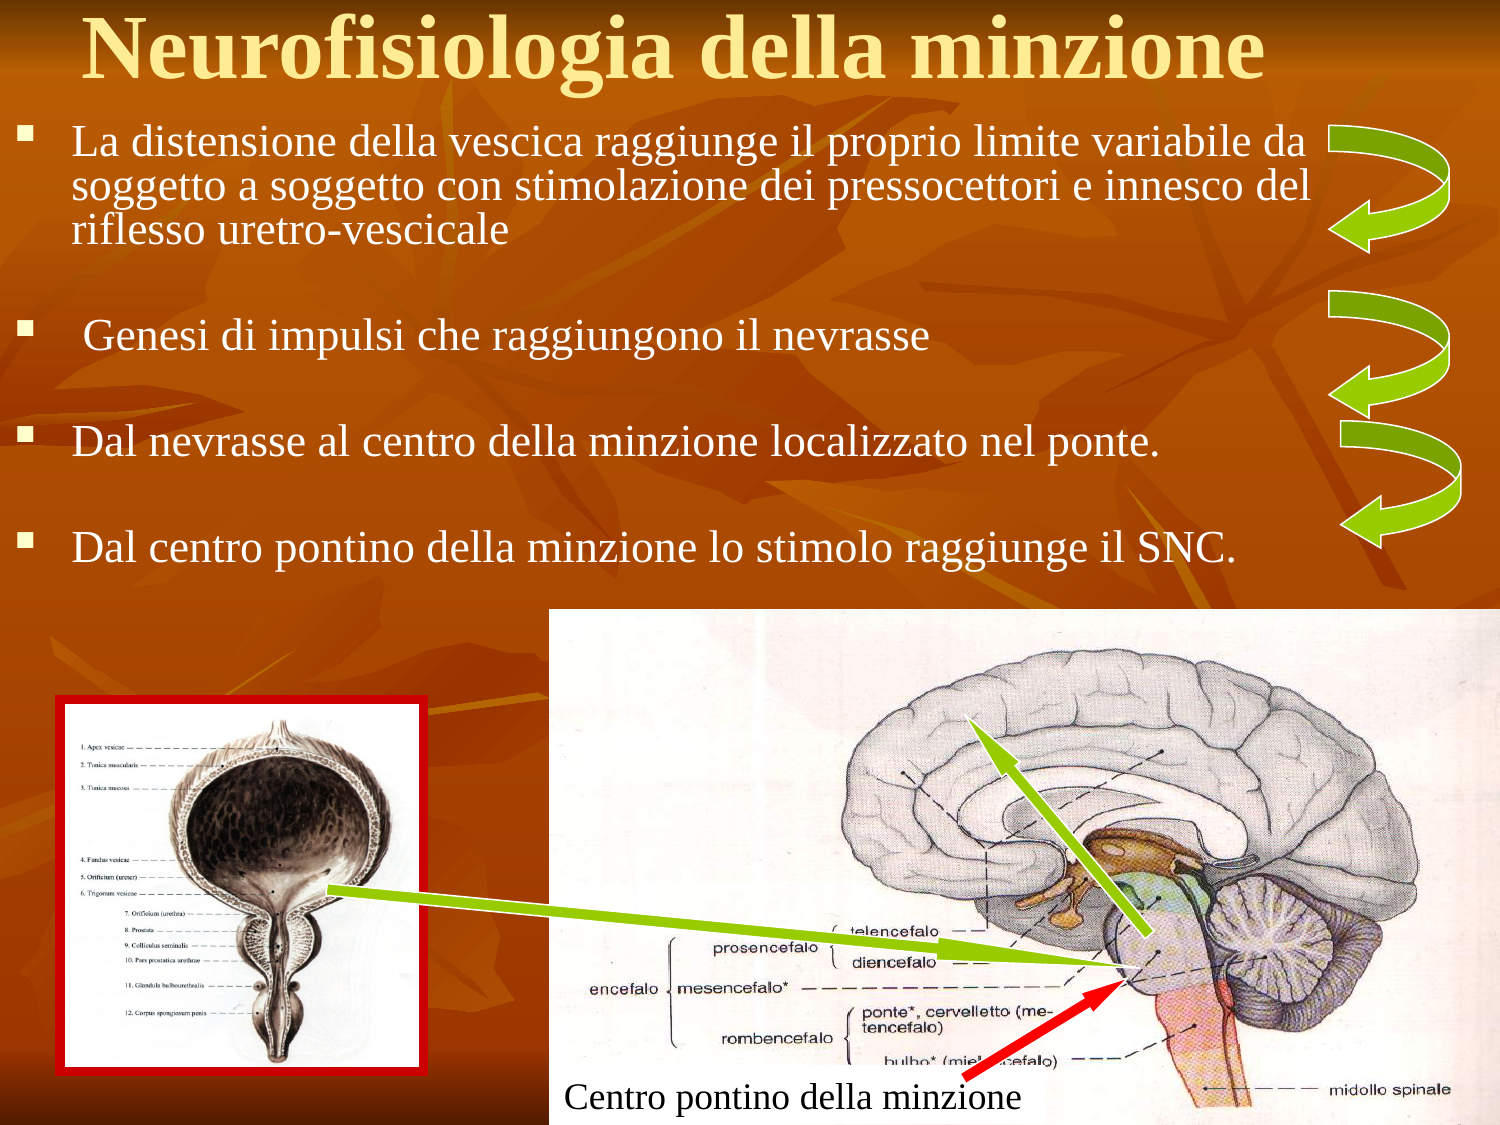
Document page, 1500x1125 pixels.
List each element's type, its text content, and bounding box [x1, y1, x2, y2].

text_box [424, 892, 543, 917]
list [64, 703, 420, 1067]
text_box [1328, 290, 1450, 419]
title Neurofisiologia della minzione [0, 0, 1351, 113]
list La distensione della vescica raggiunge il proprio limite variabile da soggetto a soggetto con stimolazione dei pressocettori e innesco del riflesso uretro-vescicale Genesi di impulsi che raggiungono il nevrasse Dal nevrasse al centro della minzione localizzato nel ponte. Dal centro pontino della minzione lo stimolo raggiunge il SNC. [0, 113, 1351, 473]
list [548, 609, 1500, 1125]
text_box [1328, 125, 1450, 253]
text_box [1340, 420, 1461, 549]
